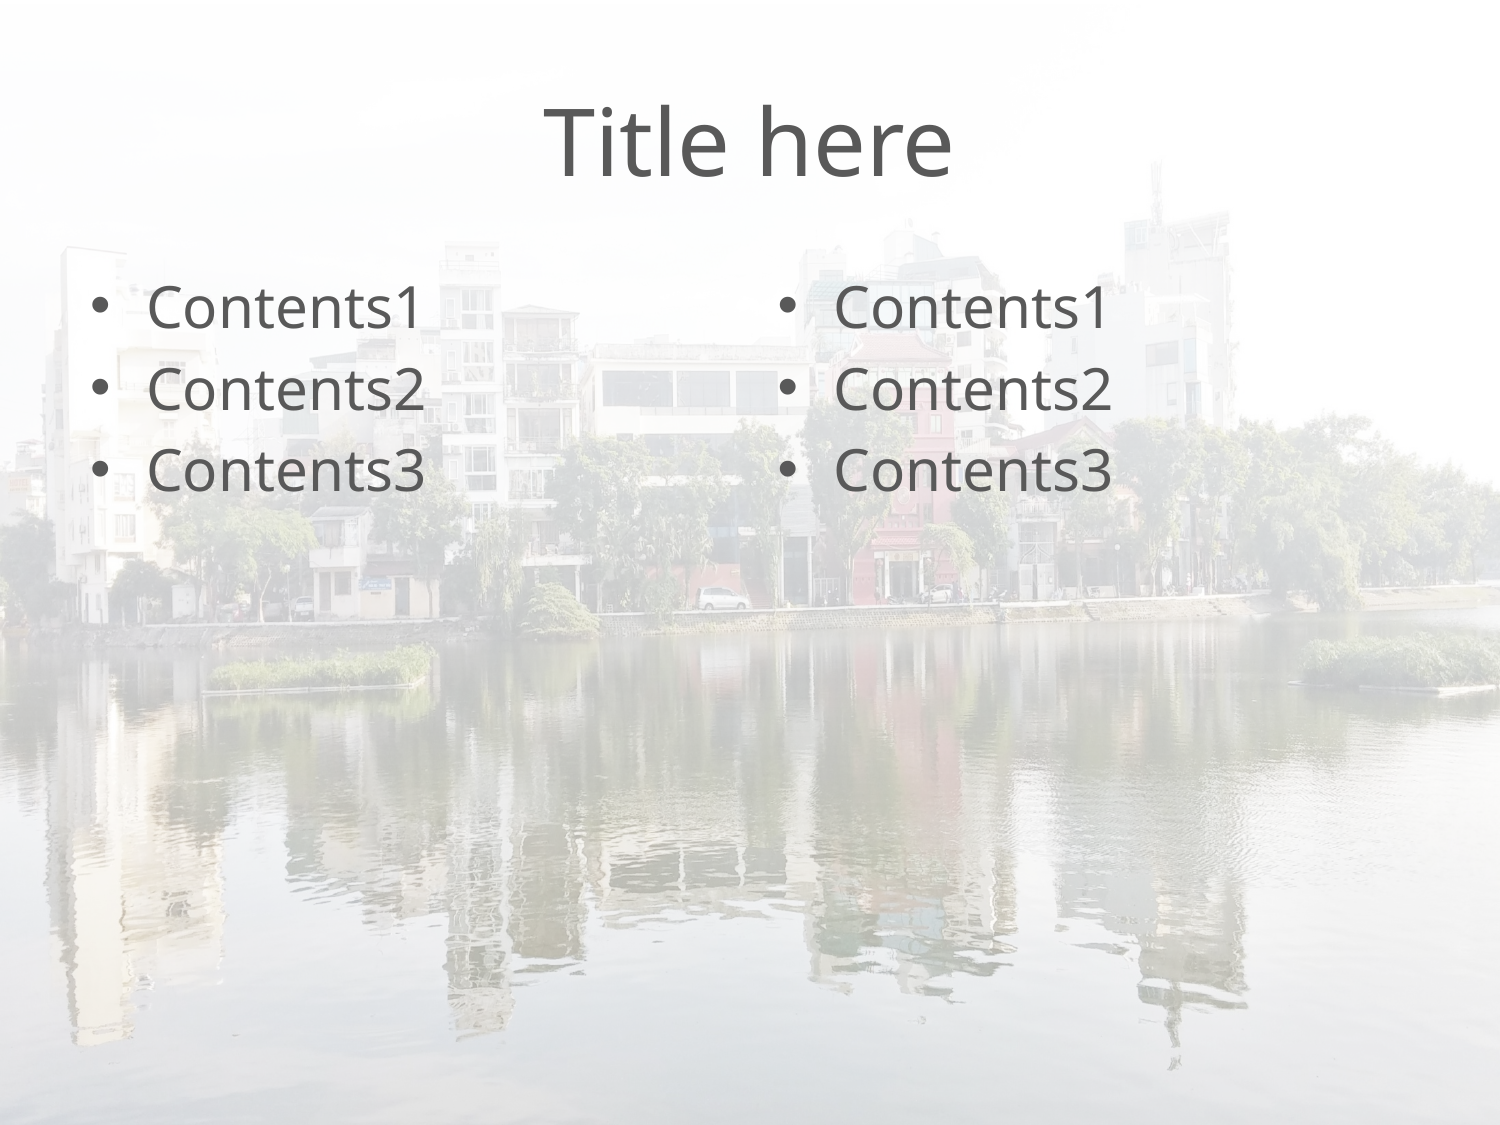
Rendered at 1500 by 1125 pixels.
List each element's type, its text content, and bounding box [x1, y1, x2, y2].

title Title here [75, 45, 1425, 233]
text_box [0, 0, 1500, 1125]
list Contents1 Contents2 Contents3 [75, 262, 738, 1005]
list Contents1 Contents2 Contents3 [762, 262, 1425, 1005]
